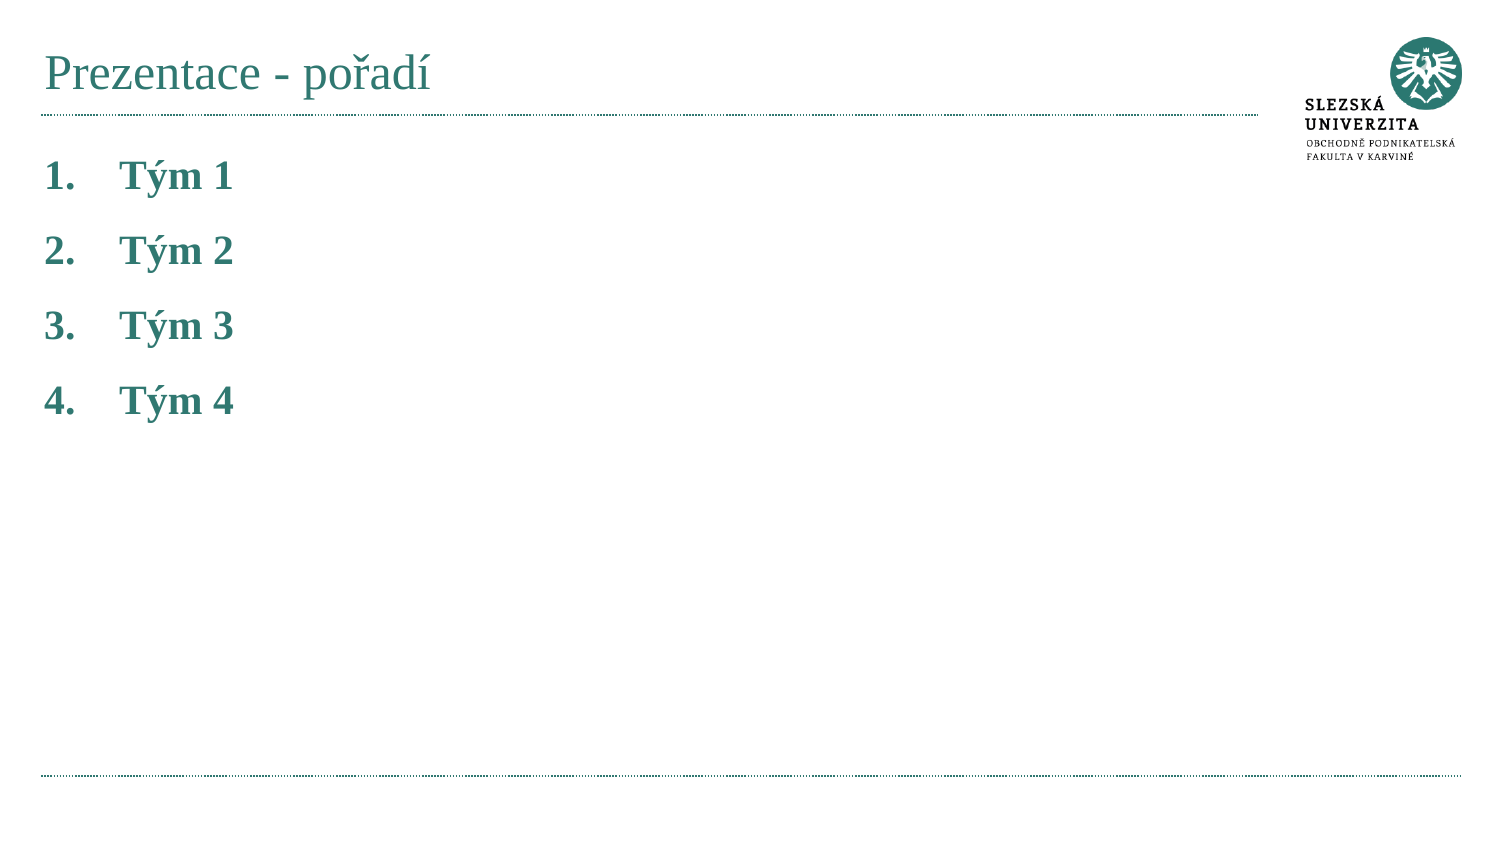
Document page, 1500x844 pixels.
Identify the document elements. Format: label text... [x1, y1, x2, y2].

list Tým 1 Tým 2 Tým 3 Tým 4 [29, 115, 1388, 724]
picture [1305, 37, 1462, 160]
title Prezentace - pořadí [29, 32, 668, 116]
